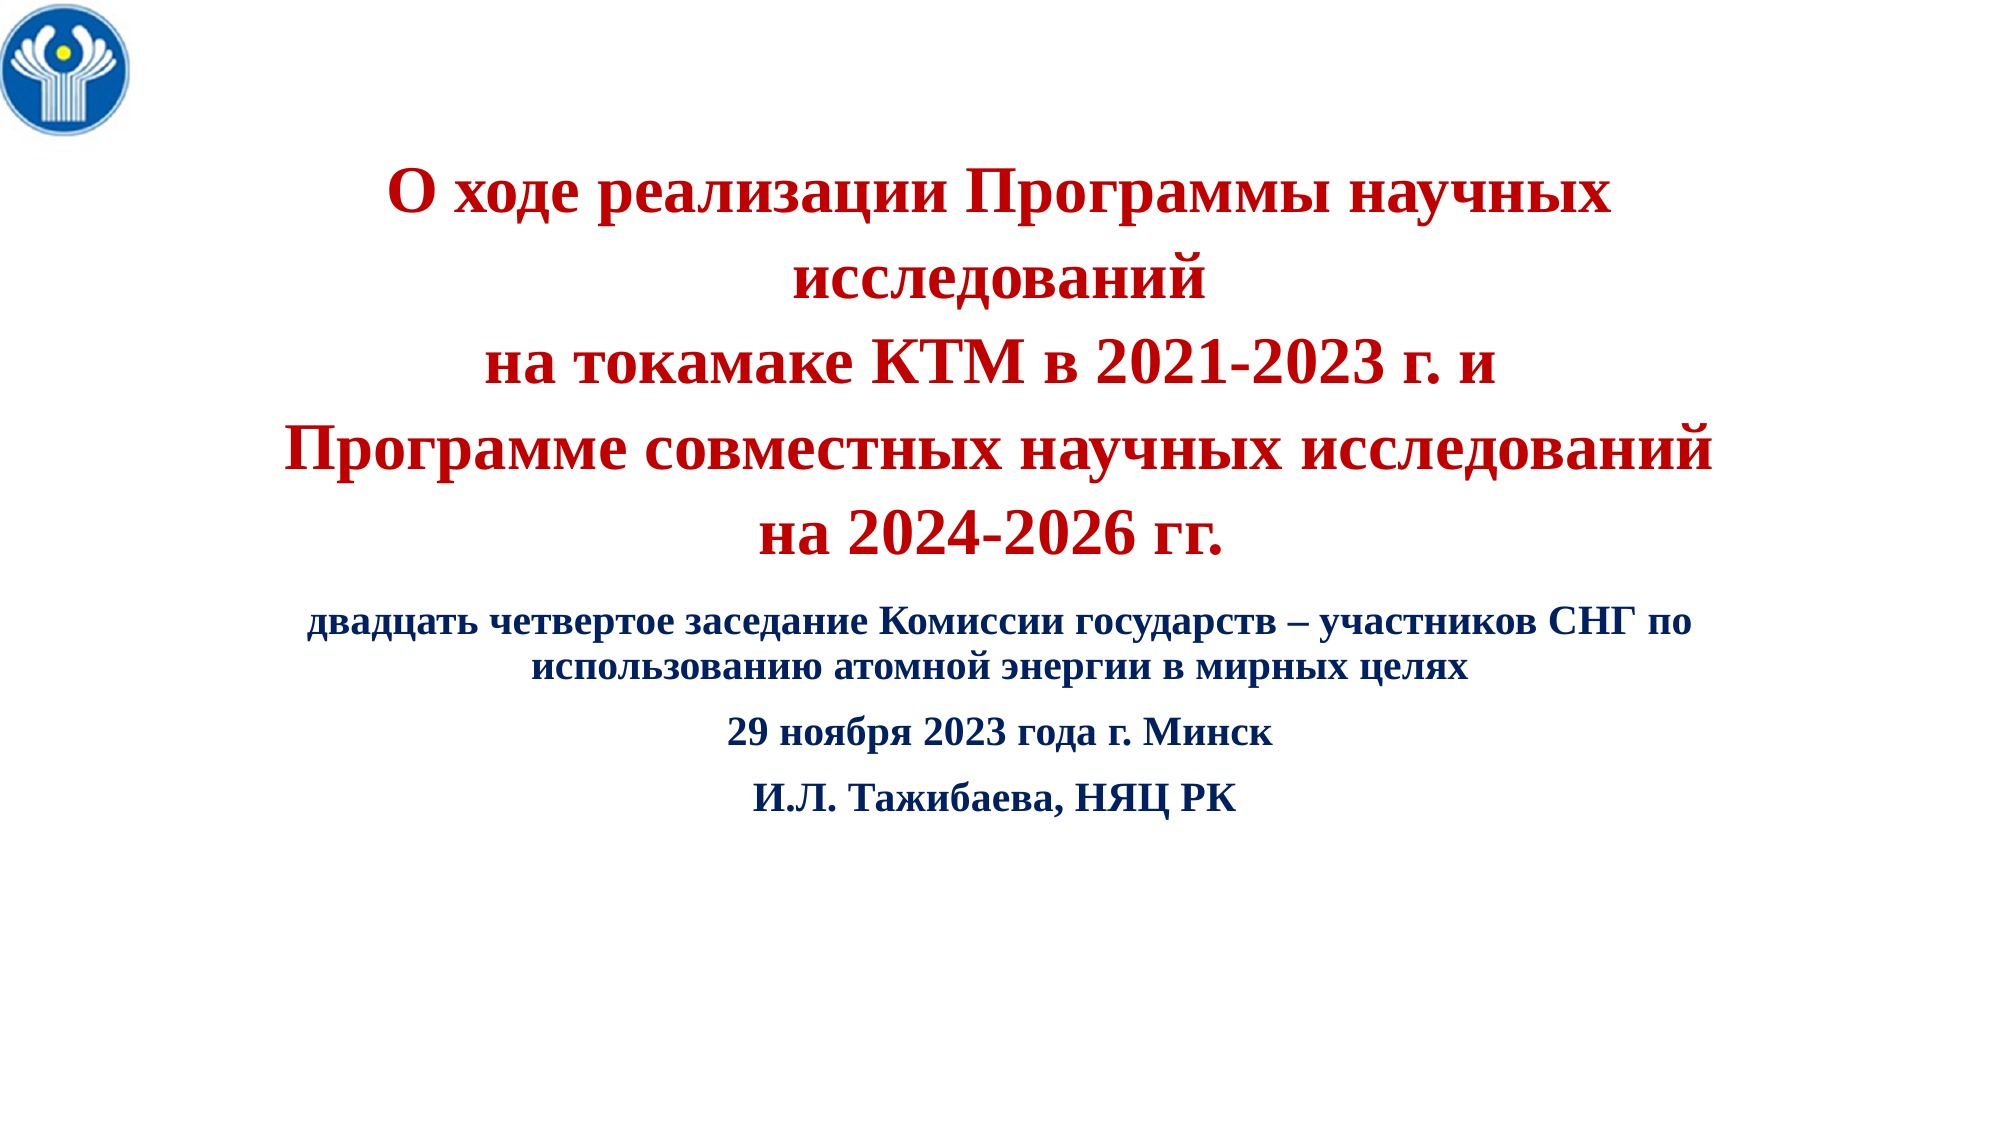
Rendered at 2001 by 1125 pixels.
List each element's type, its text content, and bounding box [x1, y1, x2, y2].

subtitle двадцать четвертое заседание Комиссии государств – участников СНГ по использованию атомной энергии в мирных целях 29 ноября 2023 года г. Минск И.Л. Тажибаева, НЯЦ РК [249, 590, 1750, 863]
title О ходе реализации Программы научных исследований на токамаке КТМ в 2021-2023 г. и Программе совместных научных исследований на 2024-2026 гг. [249, 184, 1750, 576]
picture [0, 0, 134, 152]
